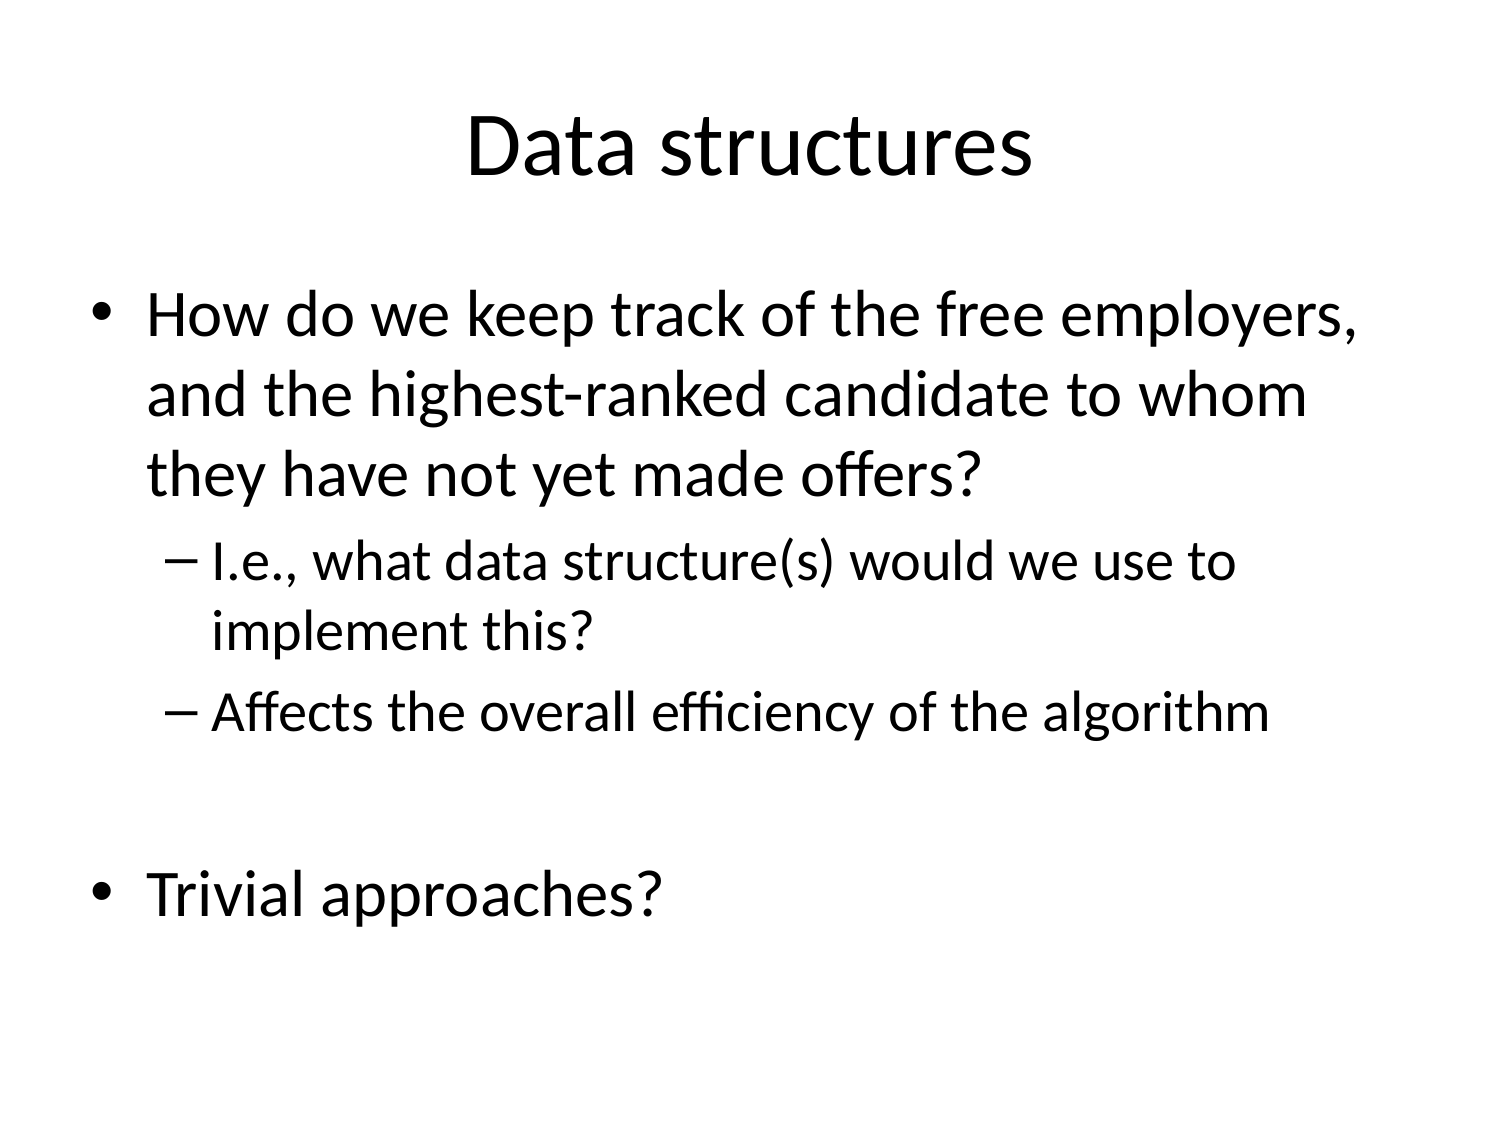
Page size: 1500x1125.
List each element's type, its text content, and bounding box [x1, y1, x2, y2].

title Data structures [75, 45, 1425, 233]
list How do we keep track of the free employers, and the highest-ranked candidate to whom they have not yet made offers? I.e., what data structure(s) would we use to implement this? Affects the overall efficiency of the algorithm Trivial approaches? [75, 262, 1425, 1005]
